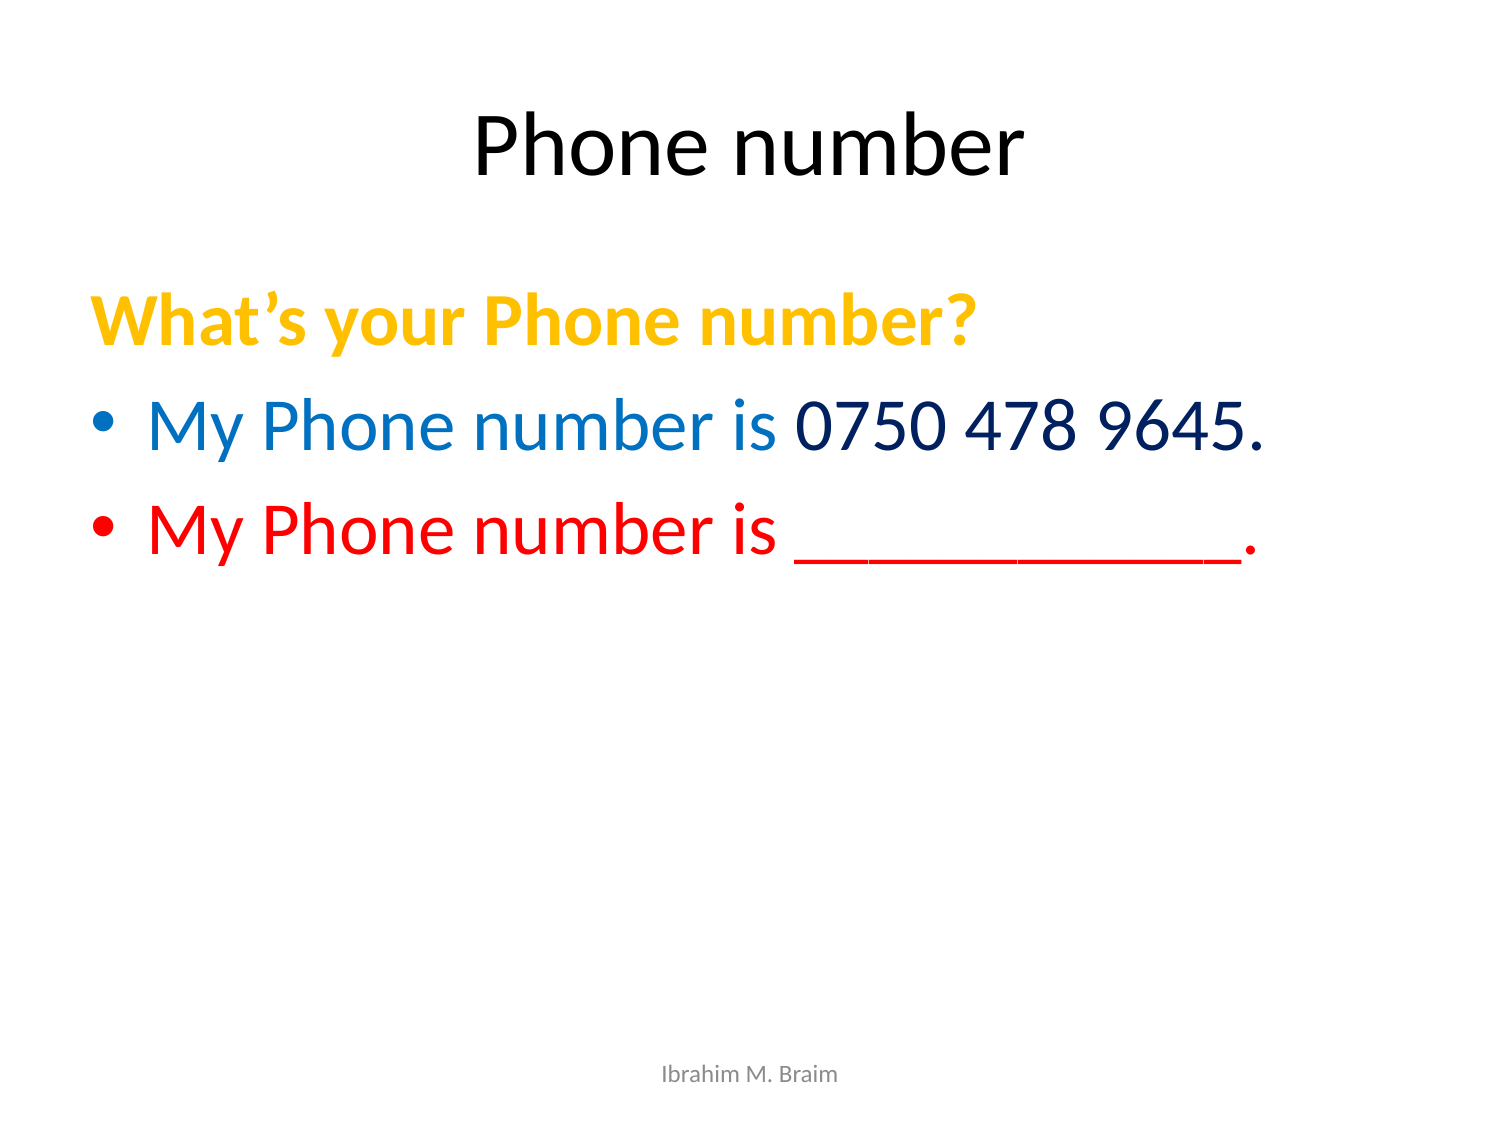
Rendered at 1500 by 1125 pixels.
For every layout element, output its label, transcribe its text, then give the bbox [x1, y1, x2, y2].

footer Ibrahim M. Braim [512, 1042, 988, 1103]
title Phone number [75, 45, 1425, 233]
list What’s your Phone number? My Phone number is 0750 478 9645. My Phone number is ____________. [75, 262, 1425, 1005]
